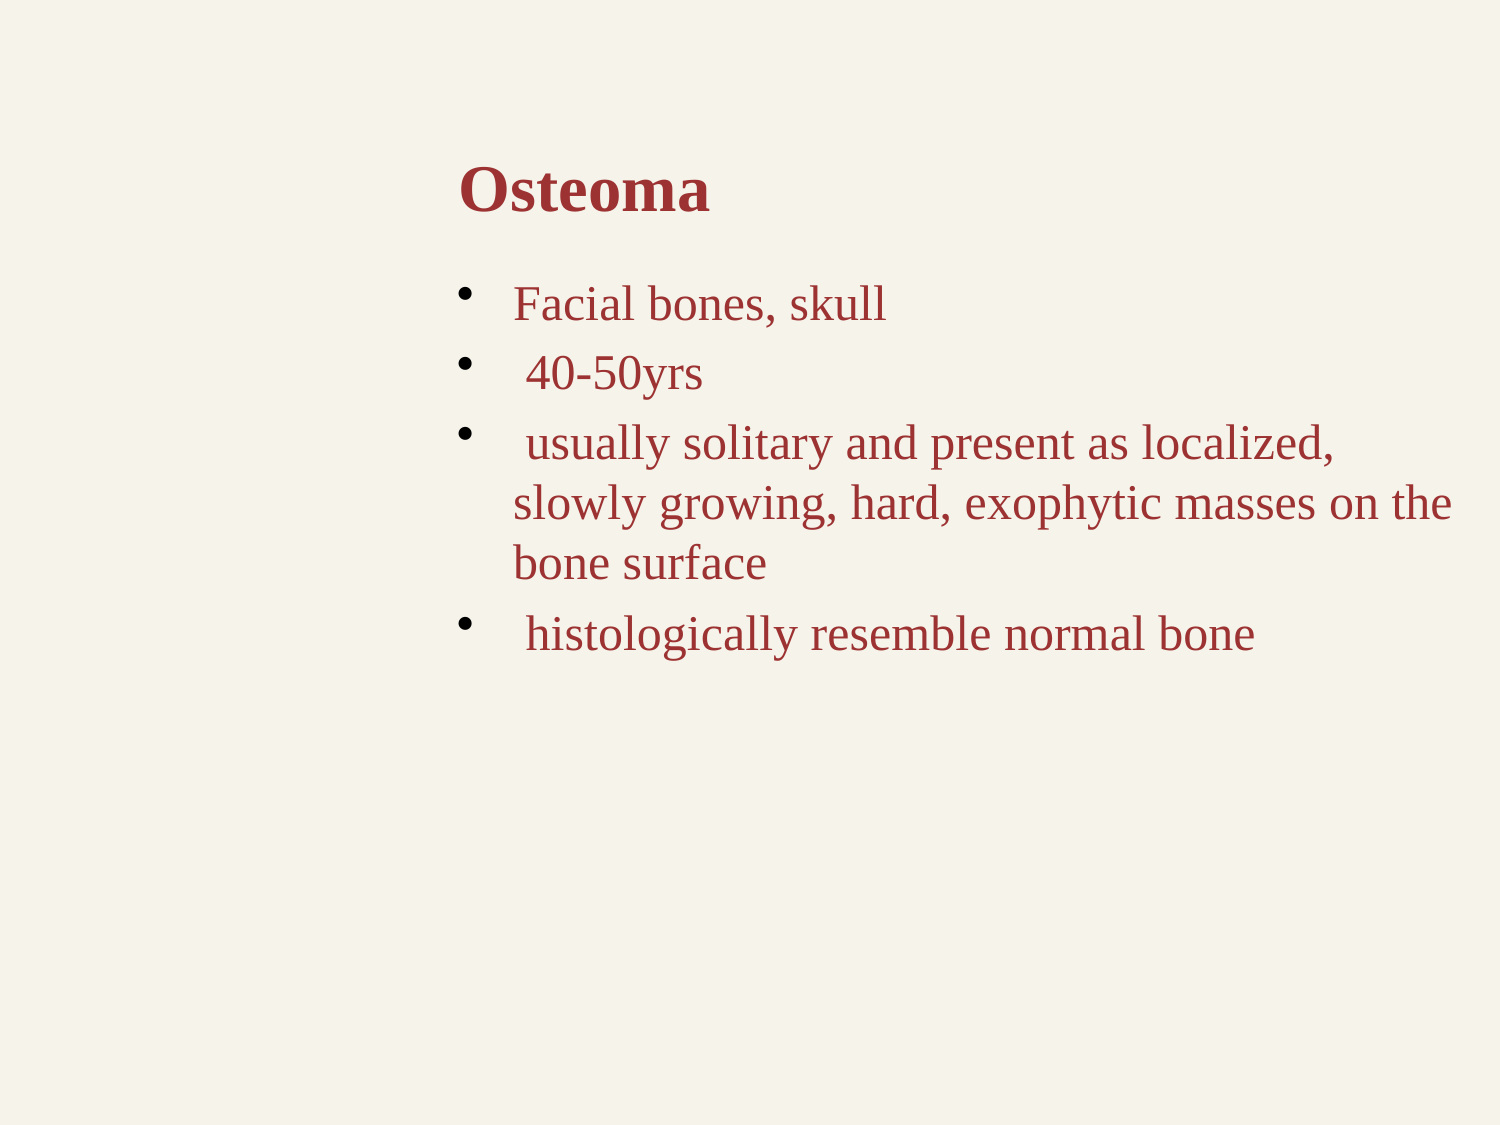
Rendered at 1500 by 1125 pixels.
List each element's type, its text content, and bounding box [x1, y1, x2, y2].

list Facial bones, skull 40-50yrs usually solitary and present as localized, slowly growing, hard, exophytic masses on the bone surface histologically resemble normal bone [441, 262, 1480, 1006]
title Osteoma [443, 44, 1480, 233]
